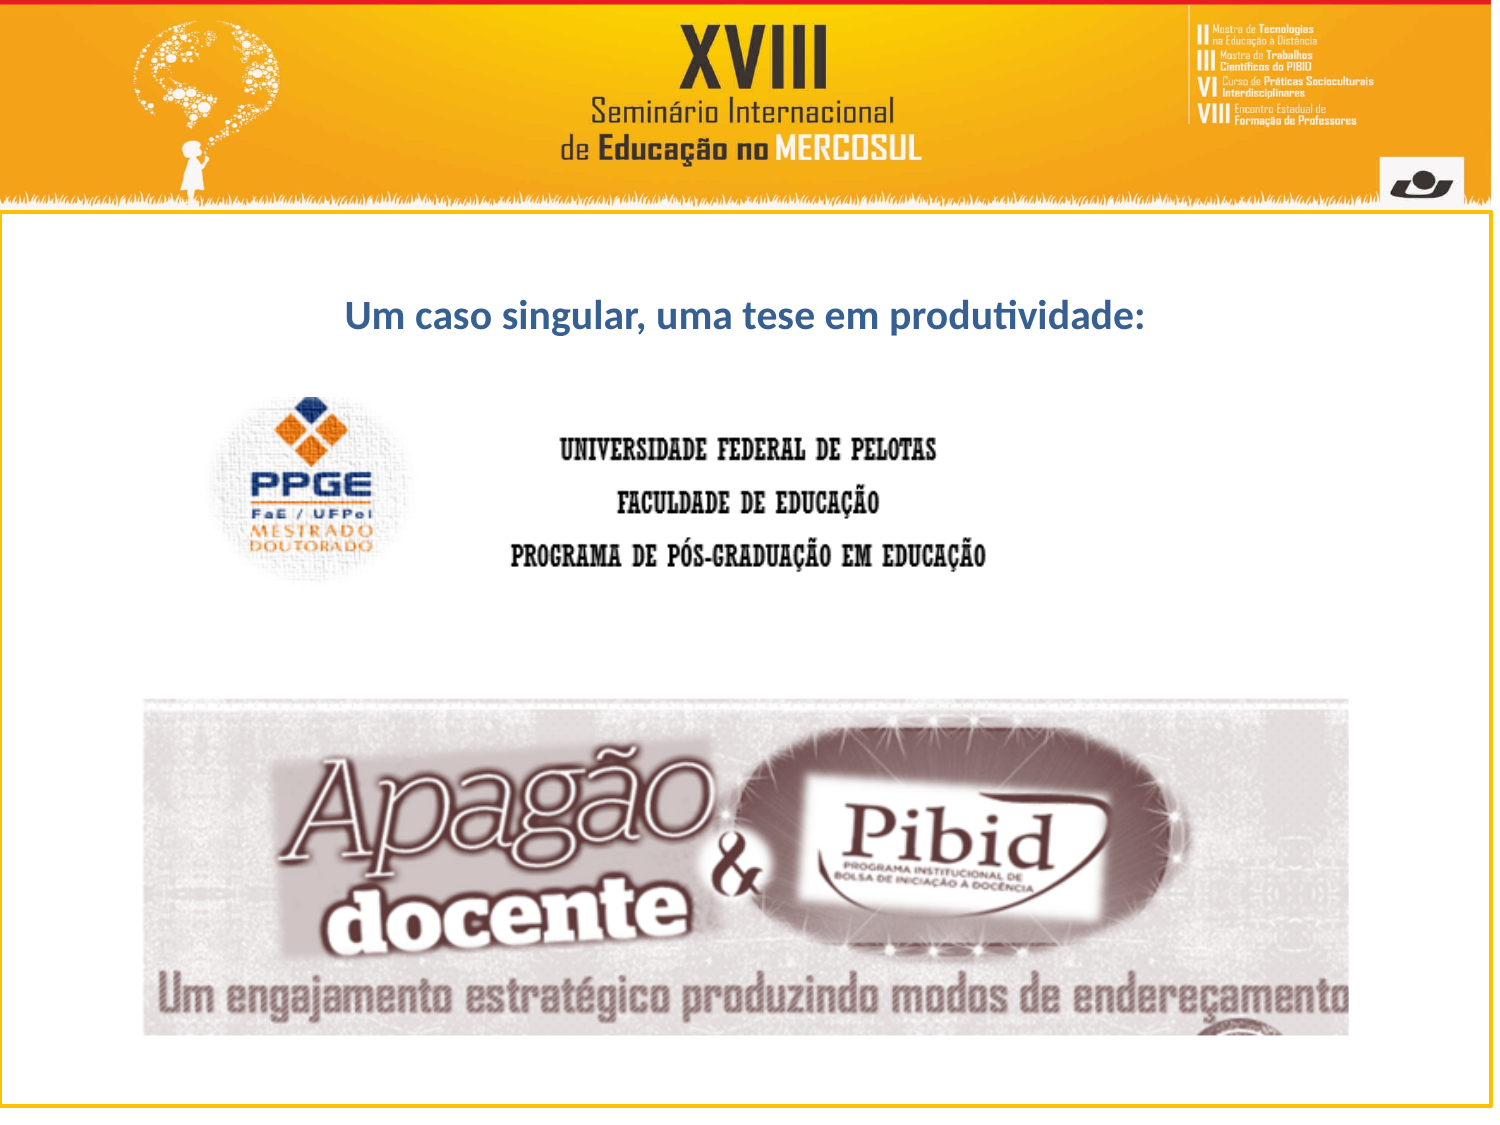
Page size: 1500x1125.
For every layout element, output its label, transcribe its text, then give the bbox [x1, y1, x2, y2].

text_box Um caso singular, uma tese em produtividade: [0, 218, 1493, 1108]
picture [142, 396, 1349, 1085]
picture [0, 0, 1492, 213]
